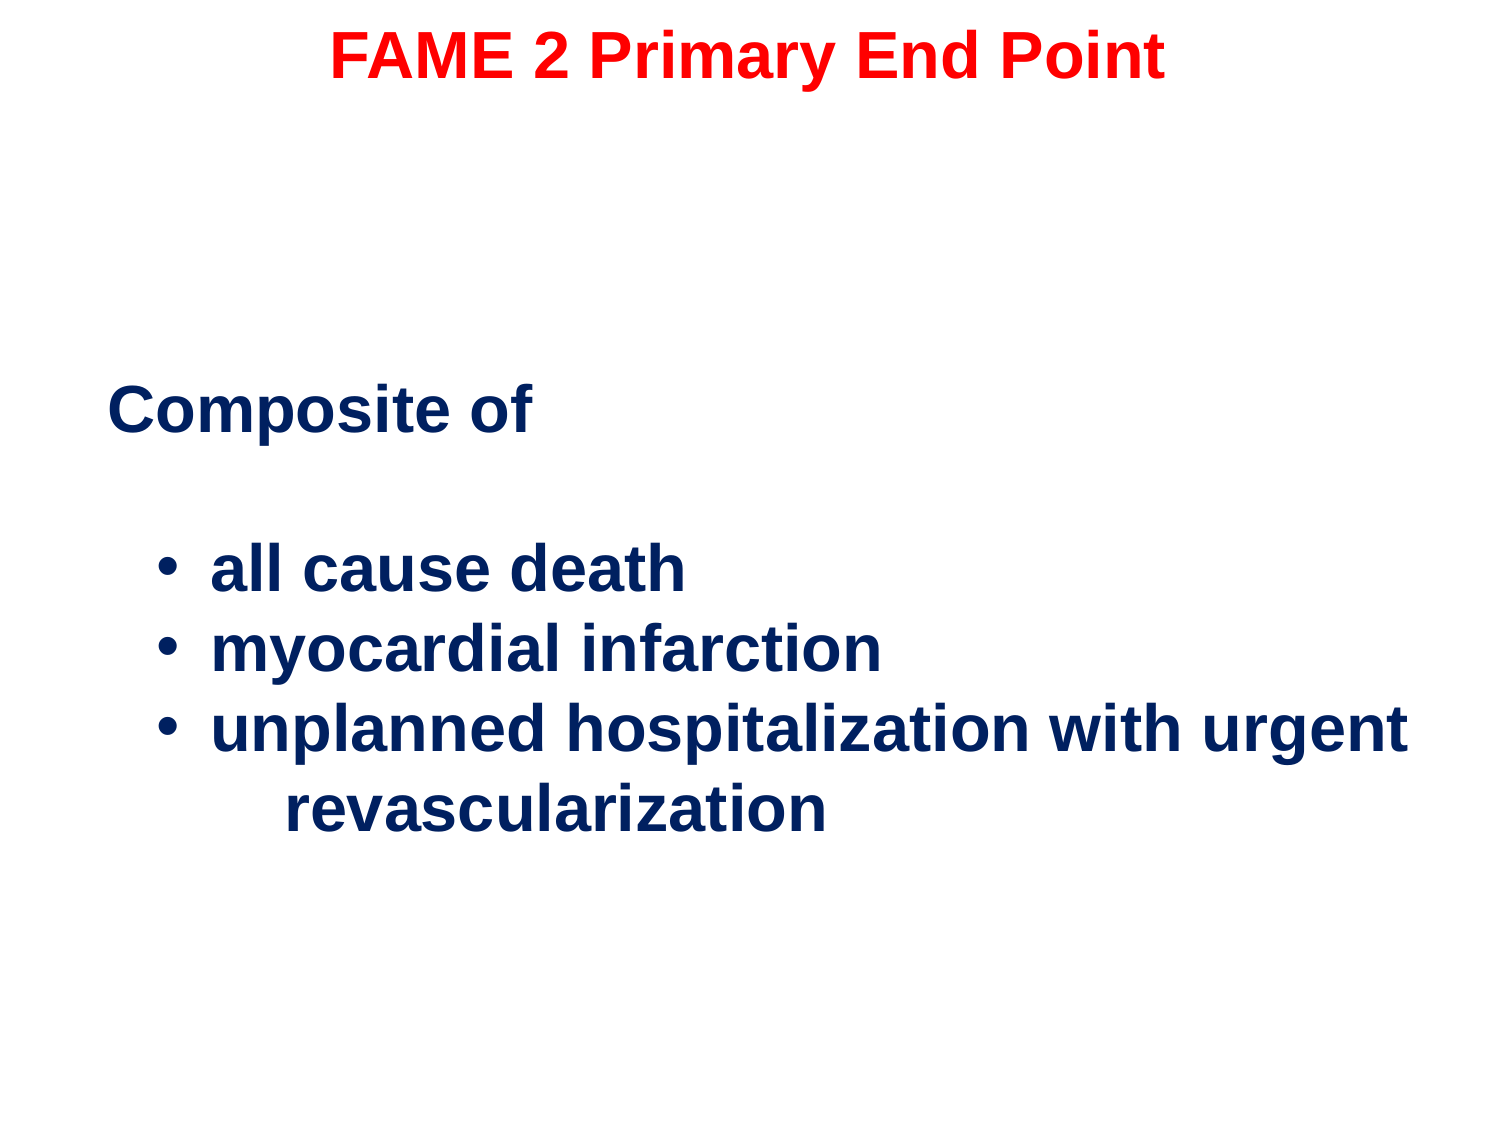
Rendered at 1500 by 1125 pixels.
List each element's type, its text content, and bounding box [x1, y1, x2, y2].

text_box FAME 2 Primary End Point [314, 4, 1182, 99]
text_box Composite of all cause death myocardial infarction unplanned hospitalization with urgent revascularization [0, 357, 1500, 853]
